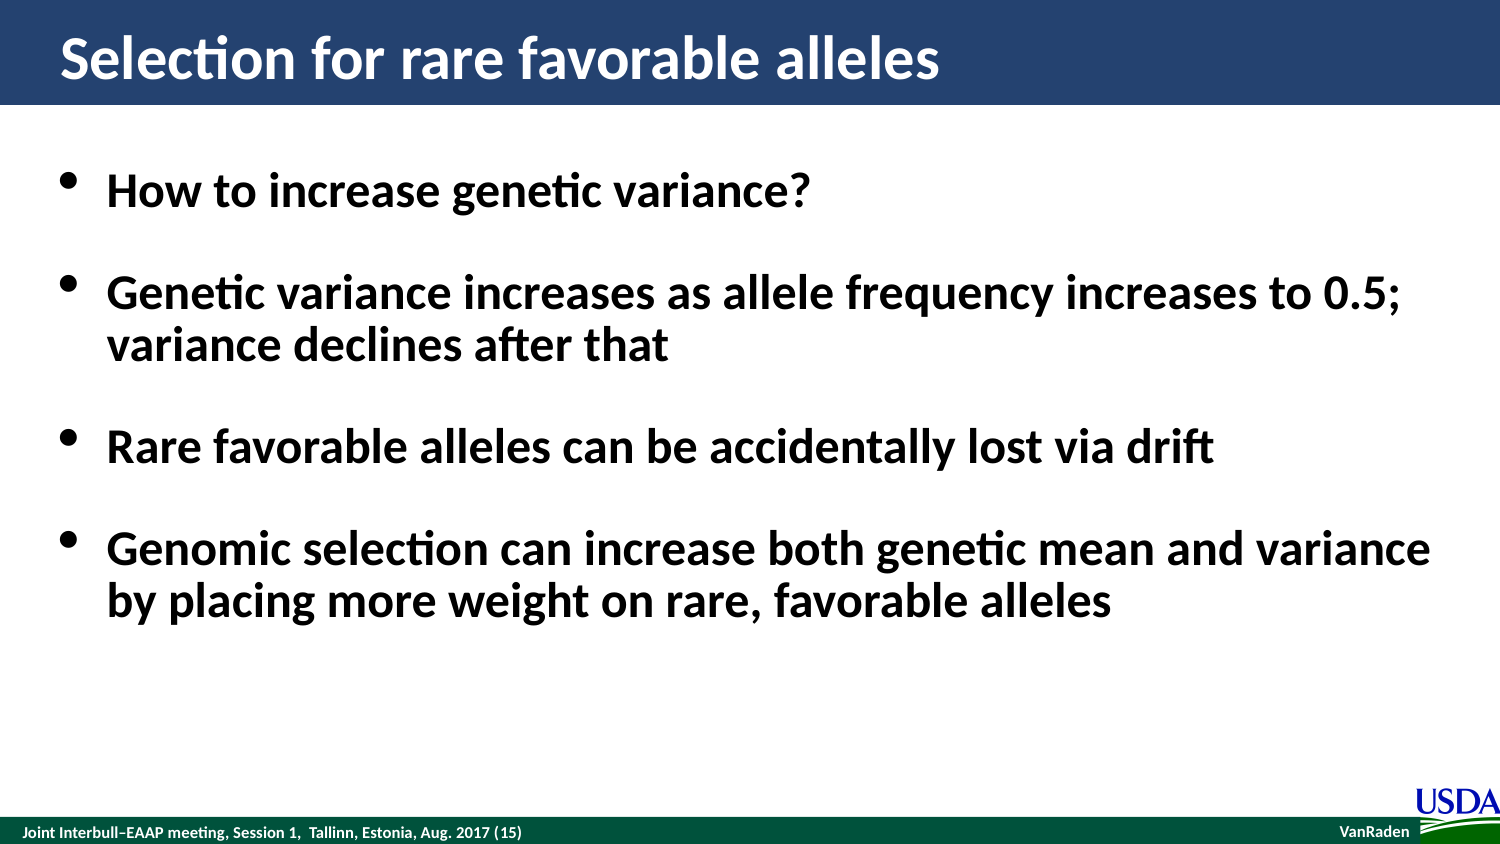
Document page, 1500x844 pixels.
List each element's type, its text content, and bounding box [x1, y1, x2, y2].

list How to increase genetic variance? Genetic variance increases as allele frequency increases to 0.5; variance declines after that Rare favorable alleles can be accidentally lost via drift Genomic selection can increase both genetic mean and variance by placing more weight on rare, favorable alleles [60, 165, 1440, 765]
title Selection for rare favorable alleles [60, 15, 1440, 94]
picture [1416, 788, 1500, 844]
